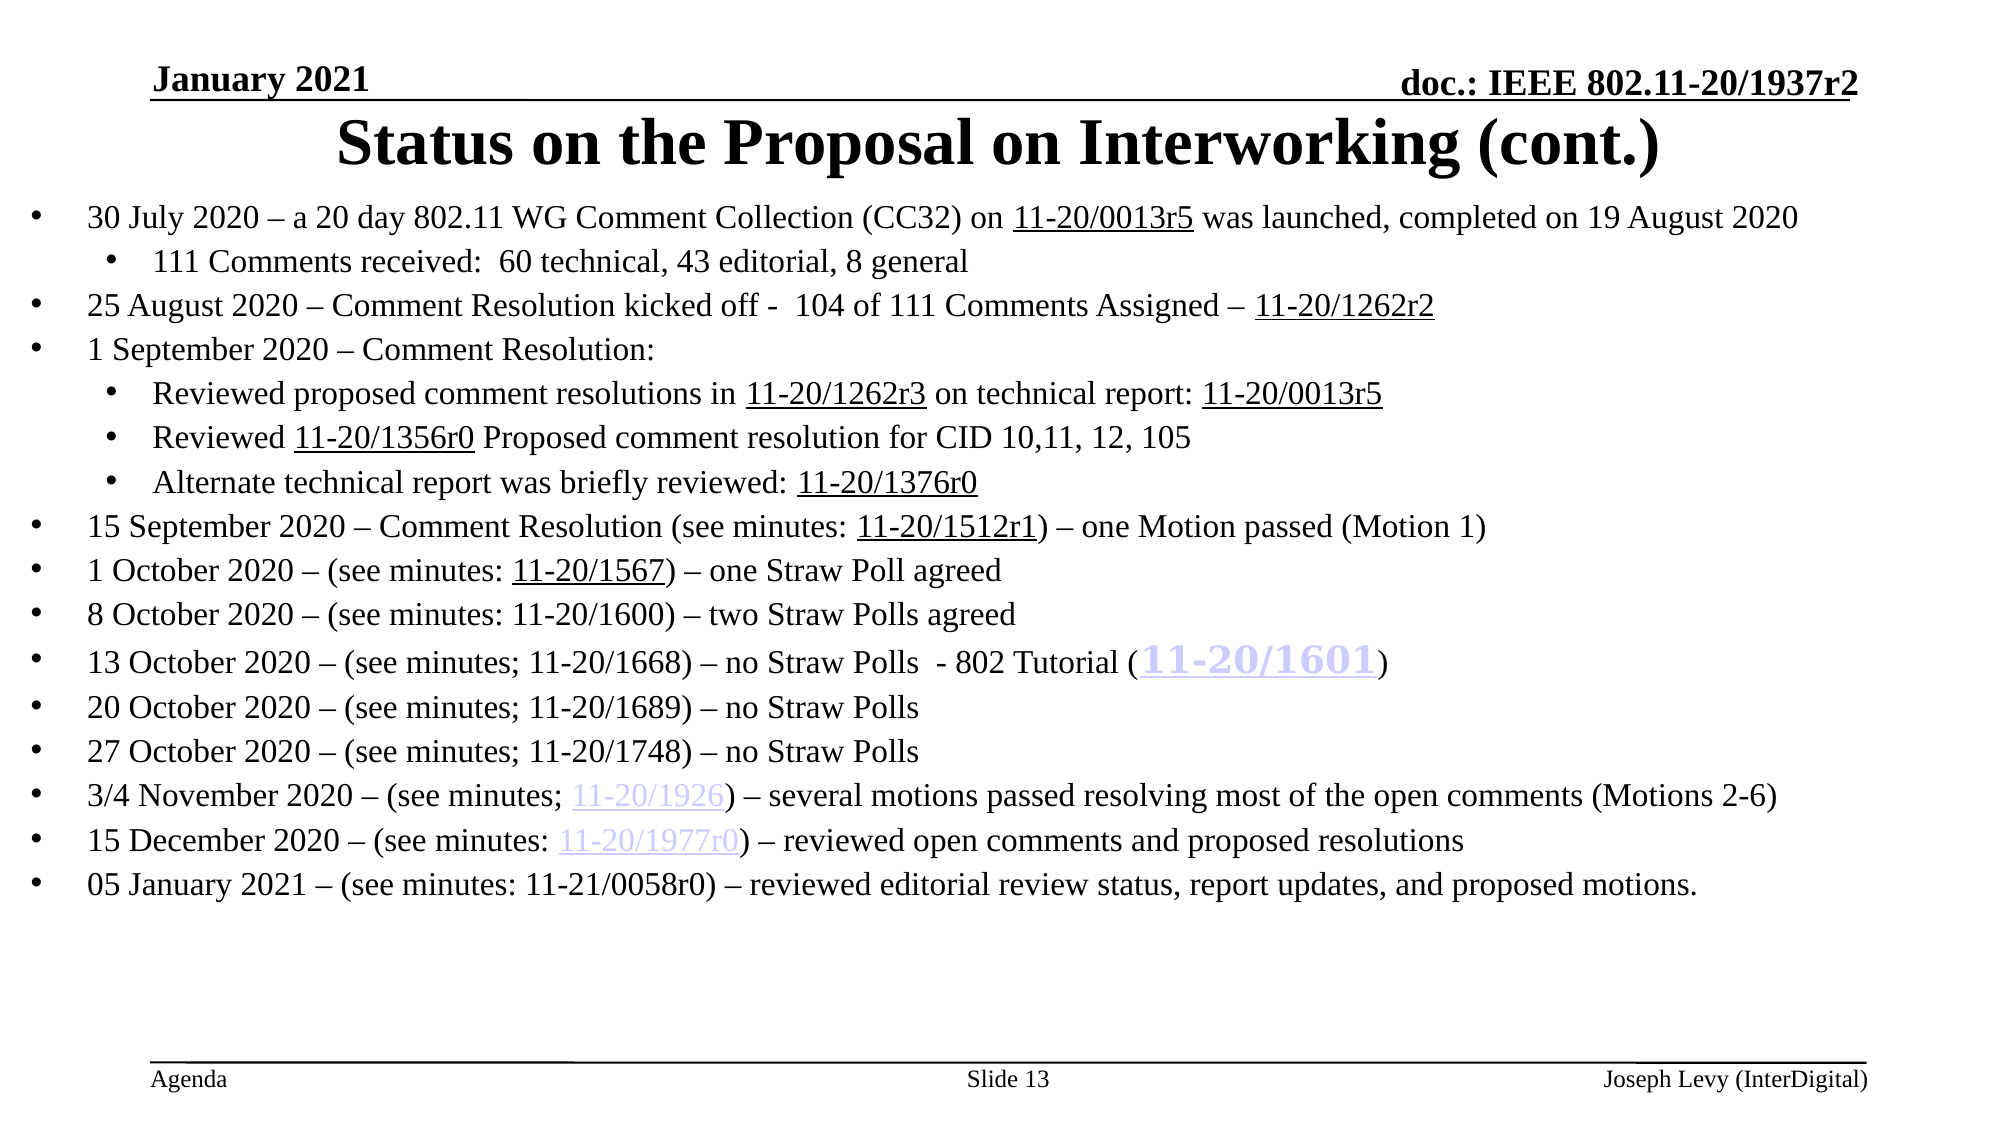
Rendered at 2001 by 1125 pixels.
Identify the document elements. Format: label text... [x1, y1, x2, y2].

slide_number Slide 13 [950, 1061, 1067, 1123]
footer Joseph Levy (InterDigital) [1171, 1061, 1869, 1093]
list 30 July 2020 – a 20 day 802.11 WG Comment Collection (CC32) on 11-20/0013r5 was launched, completed on 19 August 2020 111 Comments received: 60 technical, 43 editorial, 8 general 25 August 2020 – Comment Resolution kicked off - 104 of 111 Comments Assigned – 11-20/1262r2 1 September 2020 – Comment Resolution: Reviewed proposed comment resolutions in 11-20/1262r3 on technical report: 11-20/0013r5 Reviewed 11-20/1356r0 Proposed comment resolution for CID 10,11, 12, 105 Alternate technical report was briefly reviewed: 11-20/1376r0 15 September 2020 – Comment Resolution (see minutes: 11-20/1512r1) – one Motion passed (Motion 1) 1 October 2020 – (see minutes: 11-20/1567) – one Straw Poll agreed 8 October 2020 – (see minutes: 11-20/1600) – two Straw Polls agreed 13 October 2020 – (see minutes; 11-20/1668) – no Straw Polls - 802 Tutorial (11-20/1601) 20 October 2020 – (see minutes; 11-20/1689) – no Straw Polls 27 October 2020 – (see minutes; 11-20/1748) – no Straw Polls 3/4 November 2020 – (see minutes; 11-20/1926) – several motions passed resolving most of the open comments (Motions 2-6) 15 December 2020 – (see minutes: 11-20/1977r0) – reviewed open comments and proposed resolutions 05 January 2021 – (see minutes: 11-21/0058r0) – reviewed editorial review status, report updates, and proposed motions. [15, 187, 1985, 1076]
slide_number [152, 54, 563, 100]
title Status on the Proposal on Interworking (cont.) [149, 112, 1850, 164]
